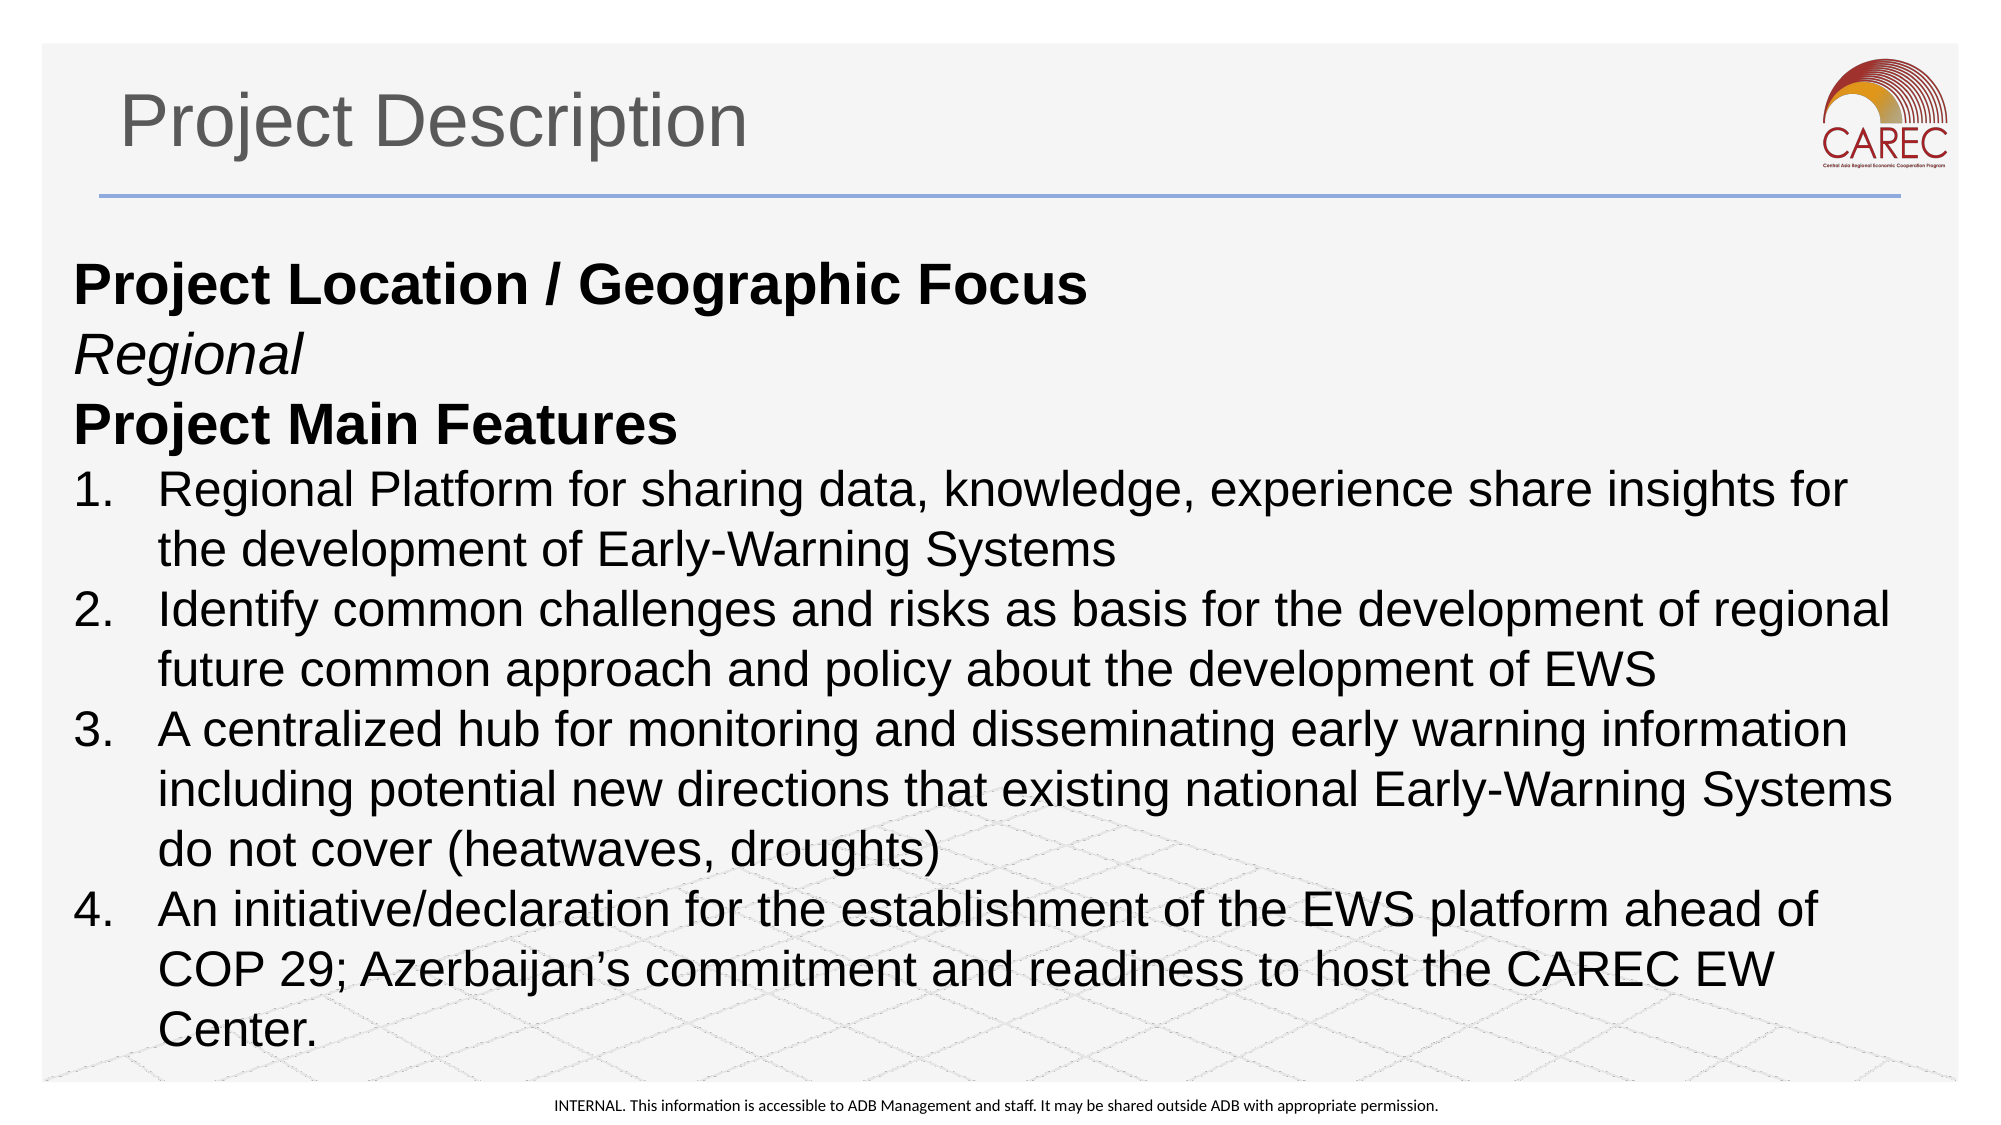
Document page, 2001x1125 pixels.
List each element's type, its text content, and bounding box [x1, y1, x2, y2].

picture [44, 787, 1956, 1081]
title Project Description [104, 64, 1904, 181]
picture [1823, 58, 1948, 175]
text_box Project Location / Geographic Focus Regional Project Main Features Regional Platform for sharing data, knowledge, experience share insights for the development of Early-Warning Systems Identify common challenges and risks as basis for the development of regional future common approach and policy about the development of EWS A centralized hub for monitoring and disseminating early warning information including potential new directions that existing national Early-Warning Systems do not cover (heatwaves, droughts) An initiative/declaration for the establishment of the EWS platform ahead of COP 29; Azerbaijan’s commitment and readiness to host the CAREC EW Center. [58, 238, 1937, 1064]
